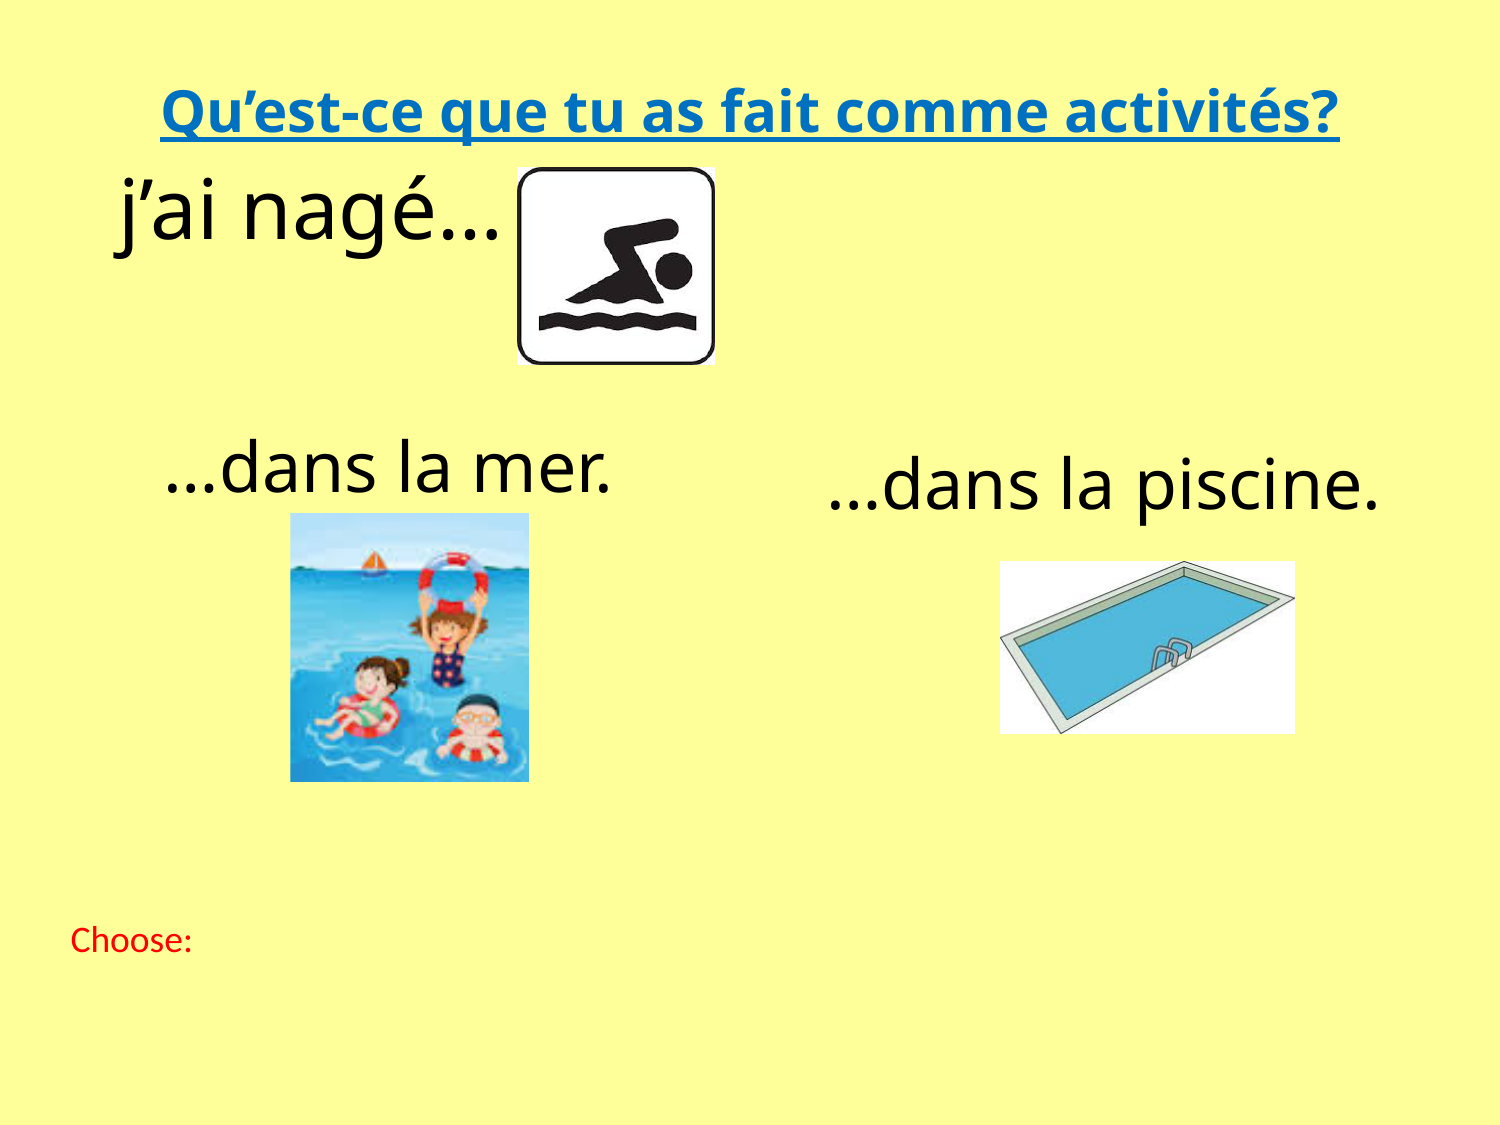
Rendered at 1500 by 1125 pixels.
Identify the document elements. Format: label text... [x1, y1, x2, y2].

picture [290, 513, 529, 782]
picture [517, 167, 715, 365]
text_box …dans la mer. [148, 424, 670, 568]
list j’ai nagé… [103, 160, 578, 305]
text_box …dans la piscine. [811, 441, 1444, 585]
title Qu’est-ce que tu as fait comme activités? [103, 47, 1397, 182]
text_box Choose: [55, 907, 1423, 968]
picture [1000, 561, 1295, 734]
